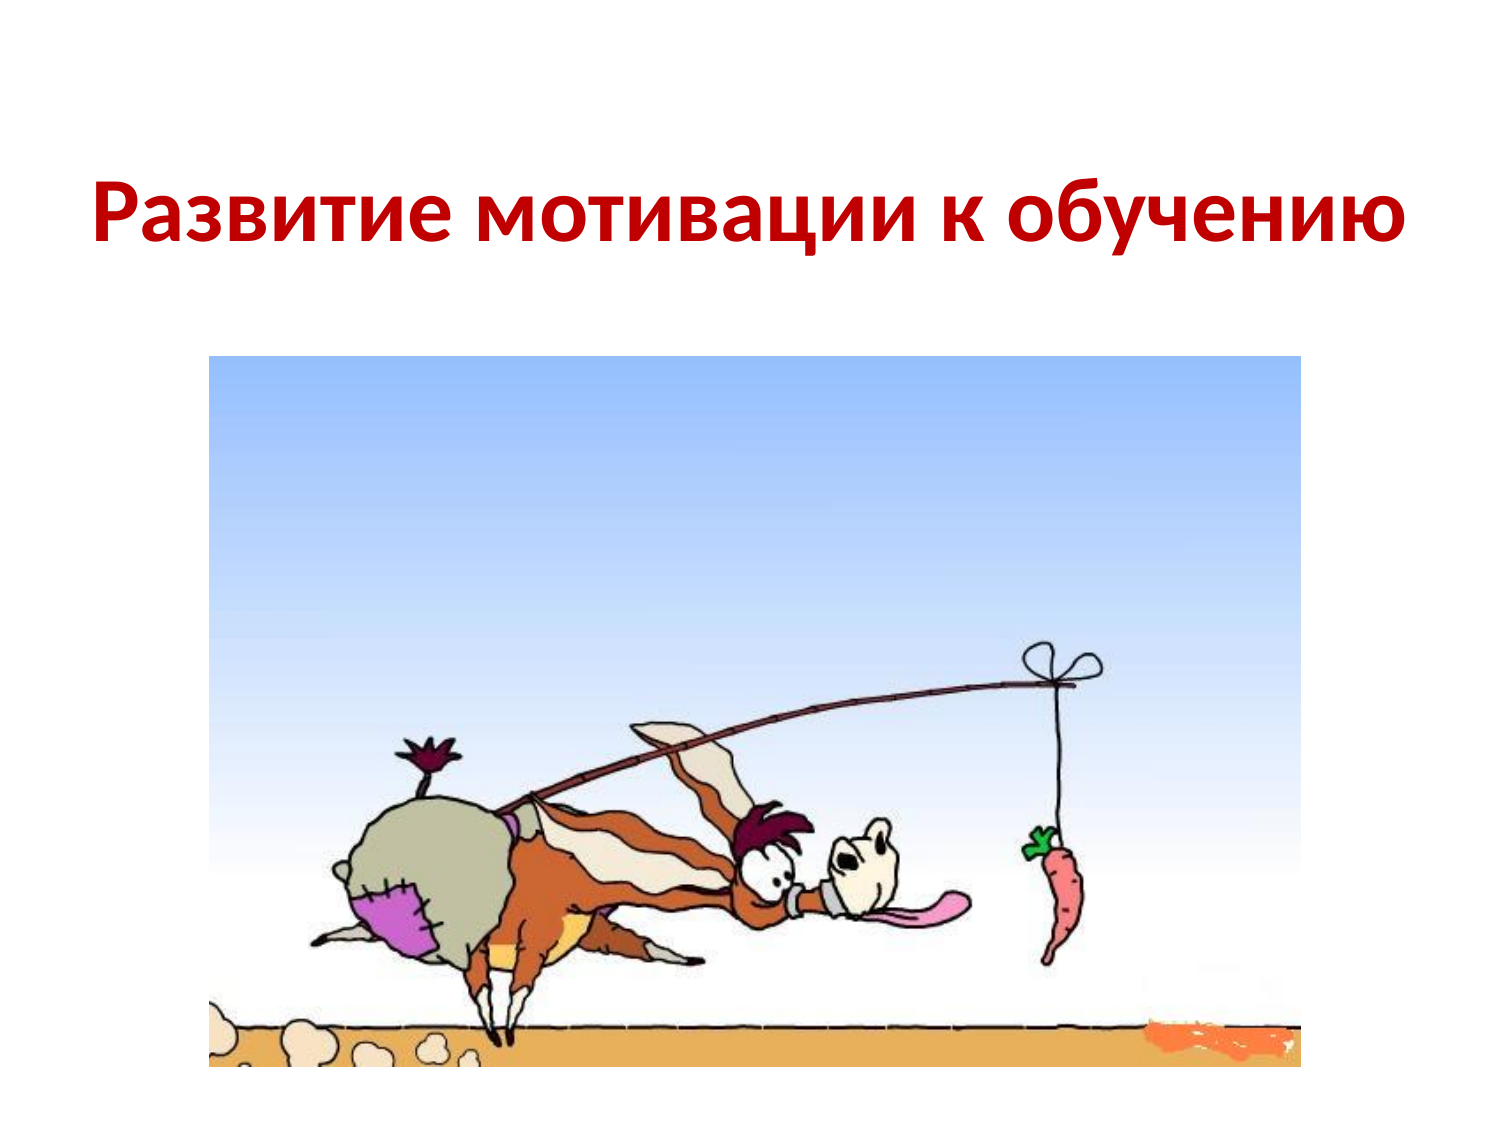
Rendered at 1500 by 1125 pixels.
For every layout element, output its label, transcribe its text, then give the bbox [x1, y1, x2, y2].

picture [208, 356, 1301, 1067]
title Развитие мотивации к обучению [58, 58, 1442, 352]
